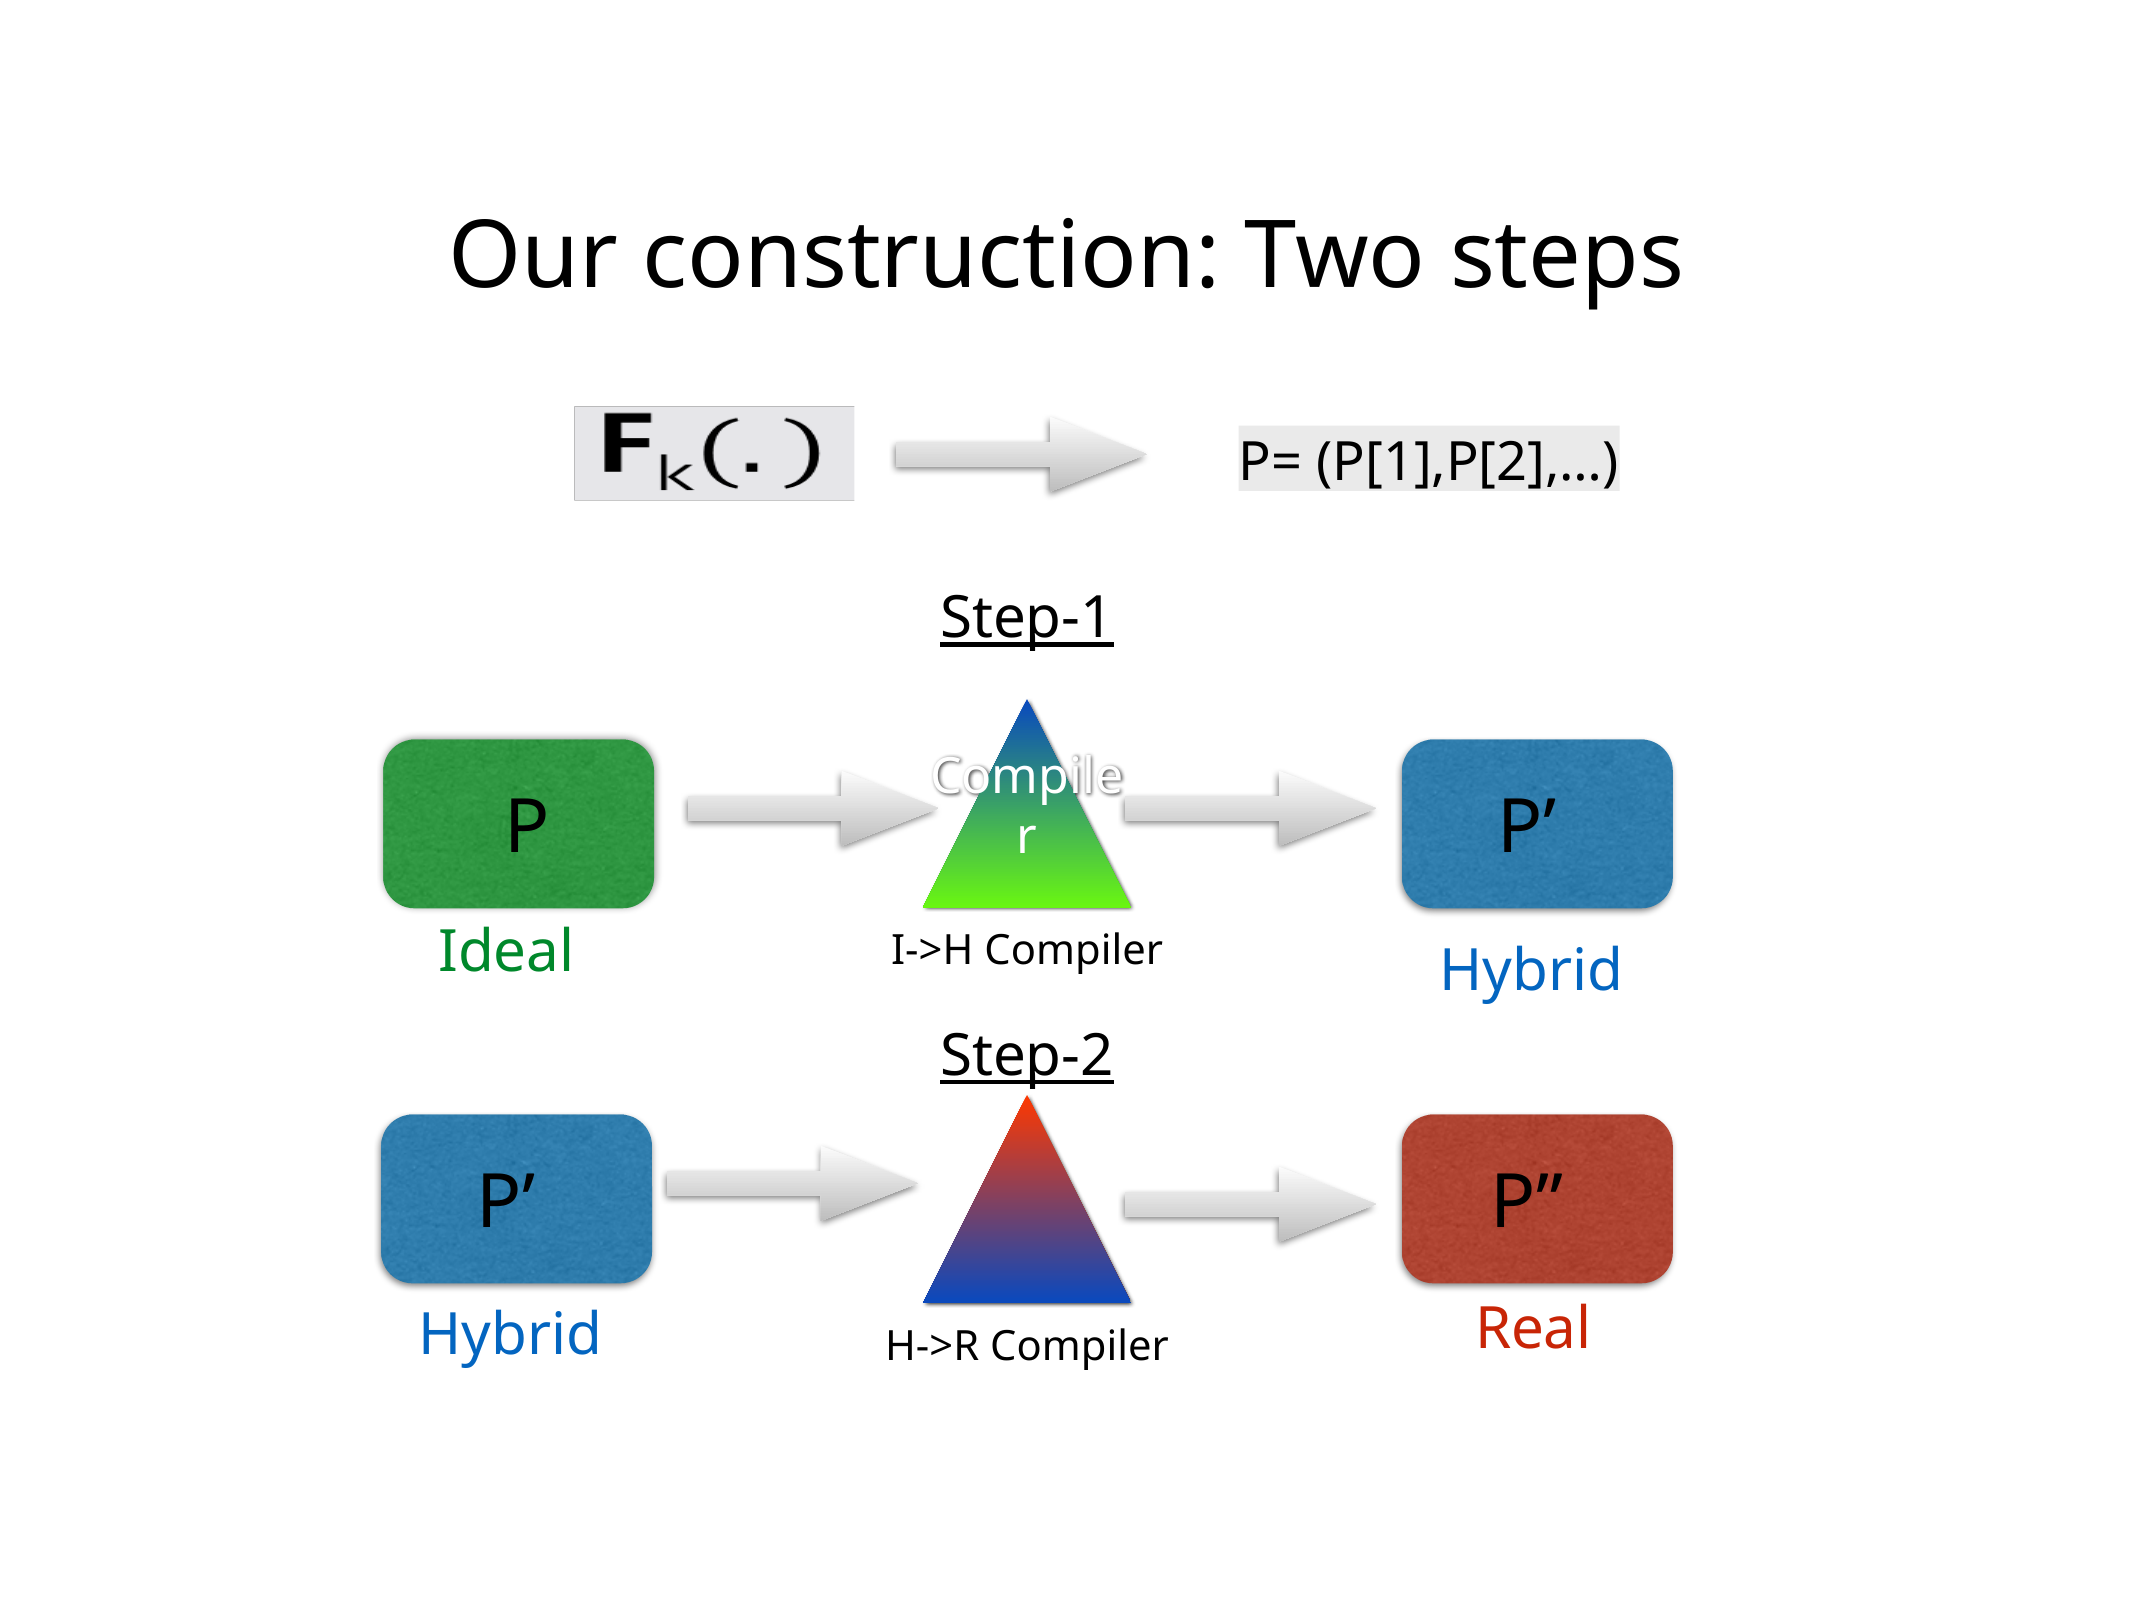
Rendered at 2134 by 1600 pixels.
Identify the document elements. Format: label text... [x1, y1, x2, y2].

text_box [380, 1007, 1674, 1378]
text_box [528, 377, 1641, 539]
title Our construction: Two steps [155, 72, 1978, 428]
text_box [383, 570, 1674, 1002]
